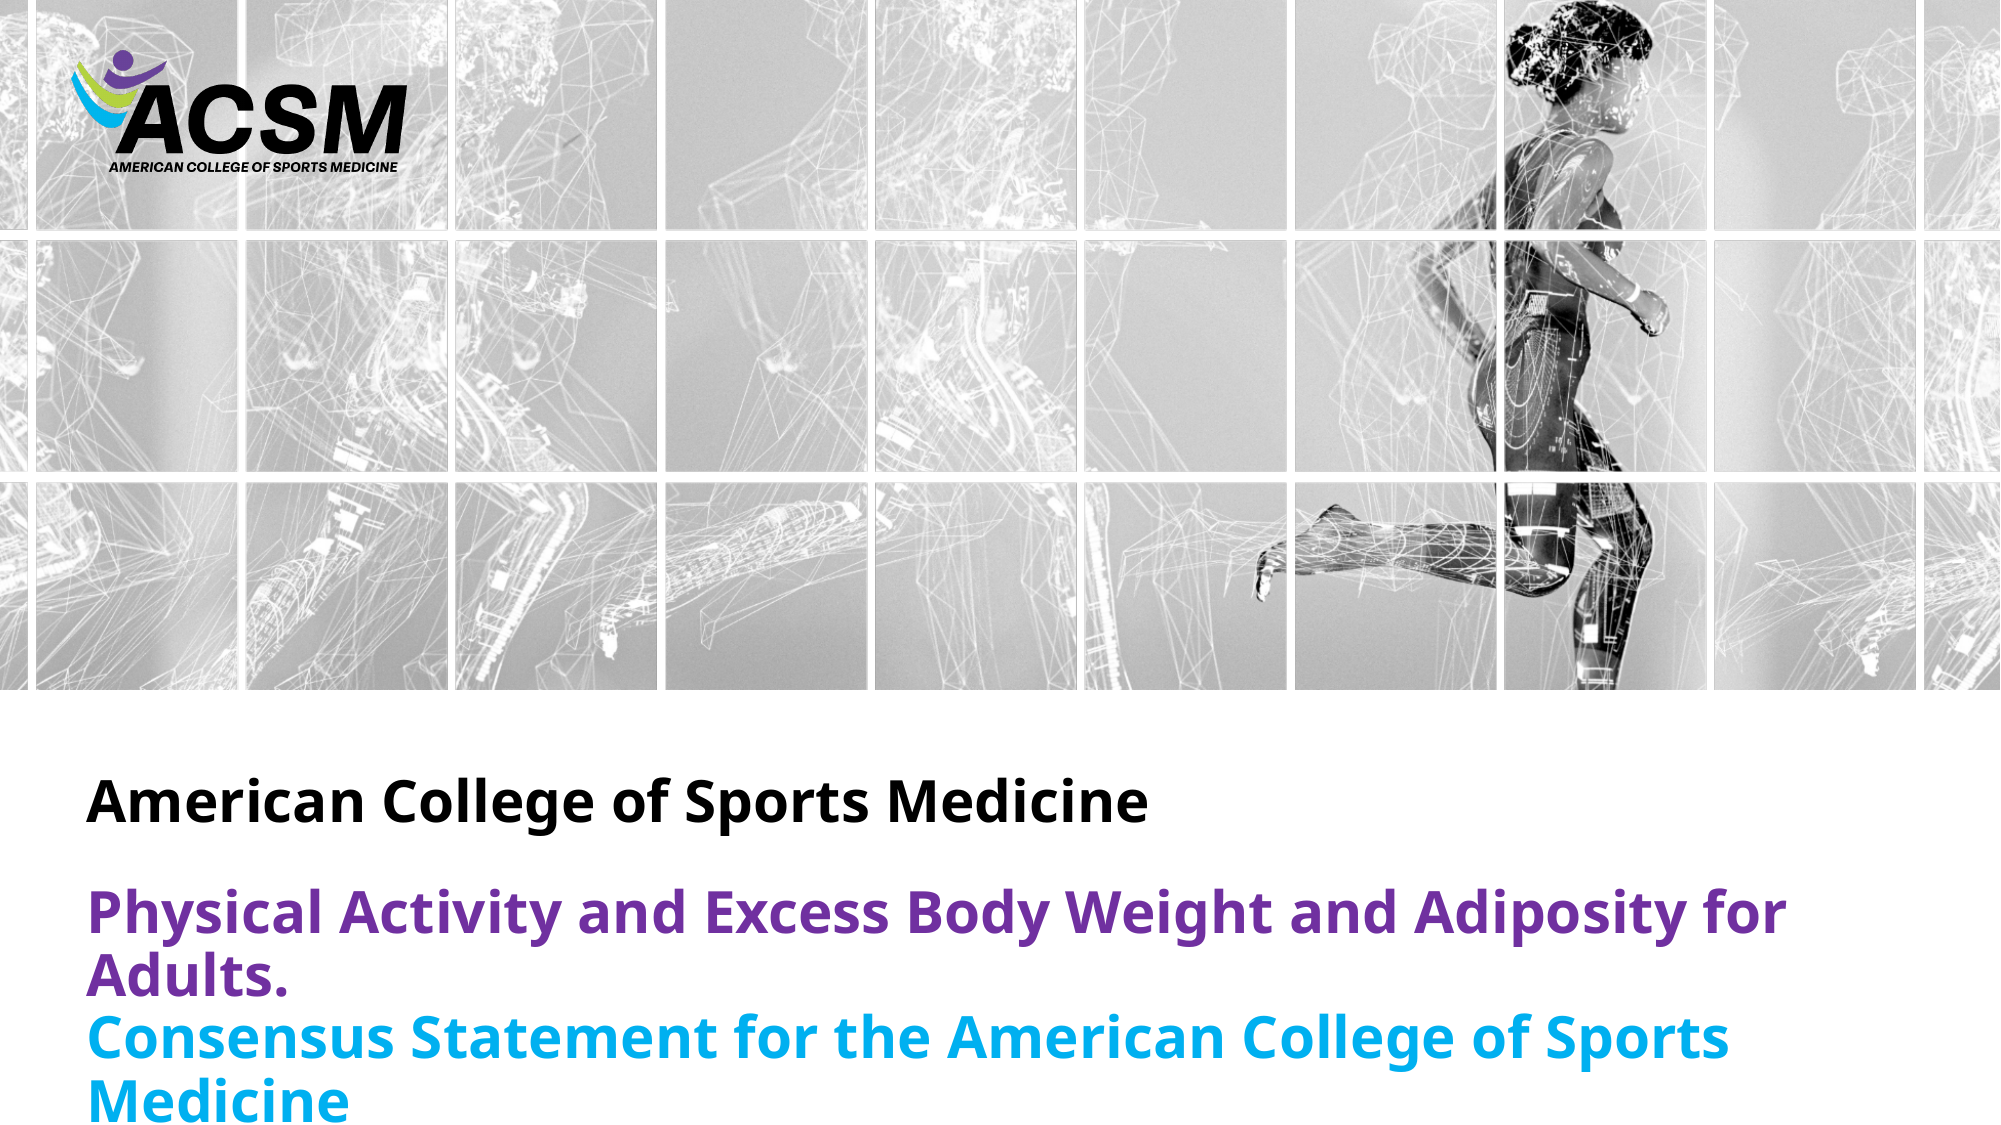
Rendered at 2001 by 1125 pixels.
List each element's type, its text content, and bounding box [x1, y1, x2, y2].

title Physical Activity and Excess Body Weight and Adiposity for Adults. Consensus Statement for the American College of Sports Medicine [71, 875, 1810, 1040]
picture [0, 0, 2000, 690]
subtitle American College of Sports Medicine [71, 828, 1617, 909]
